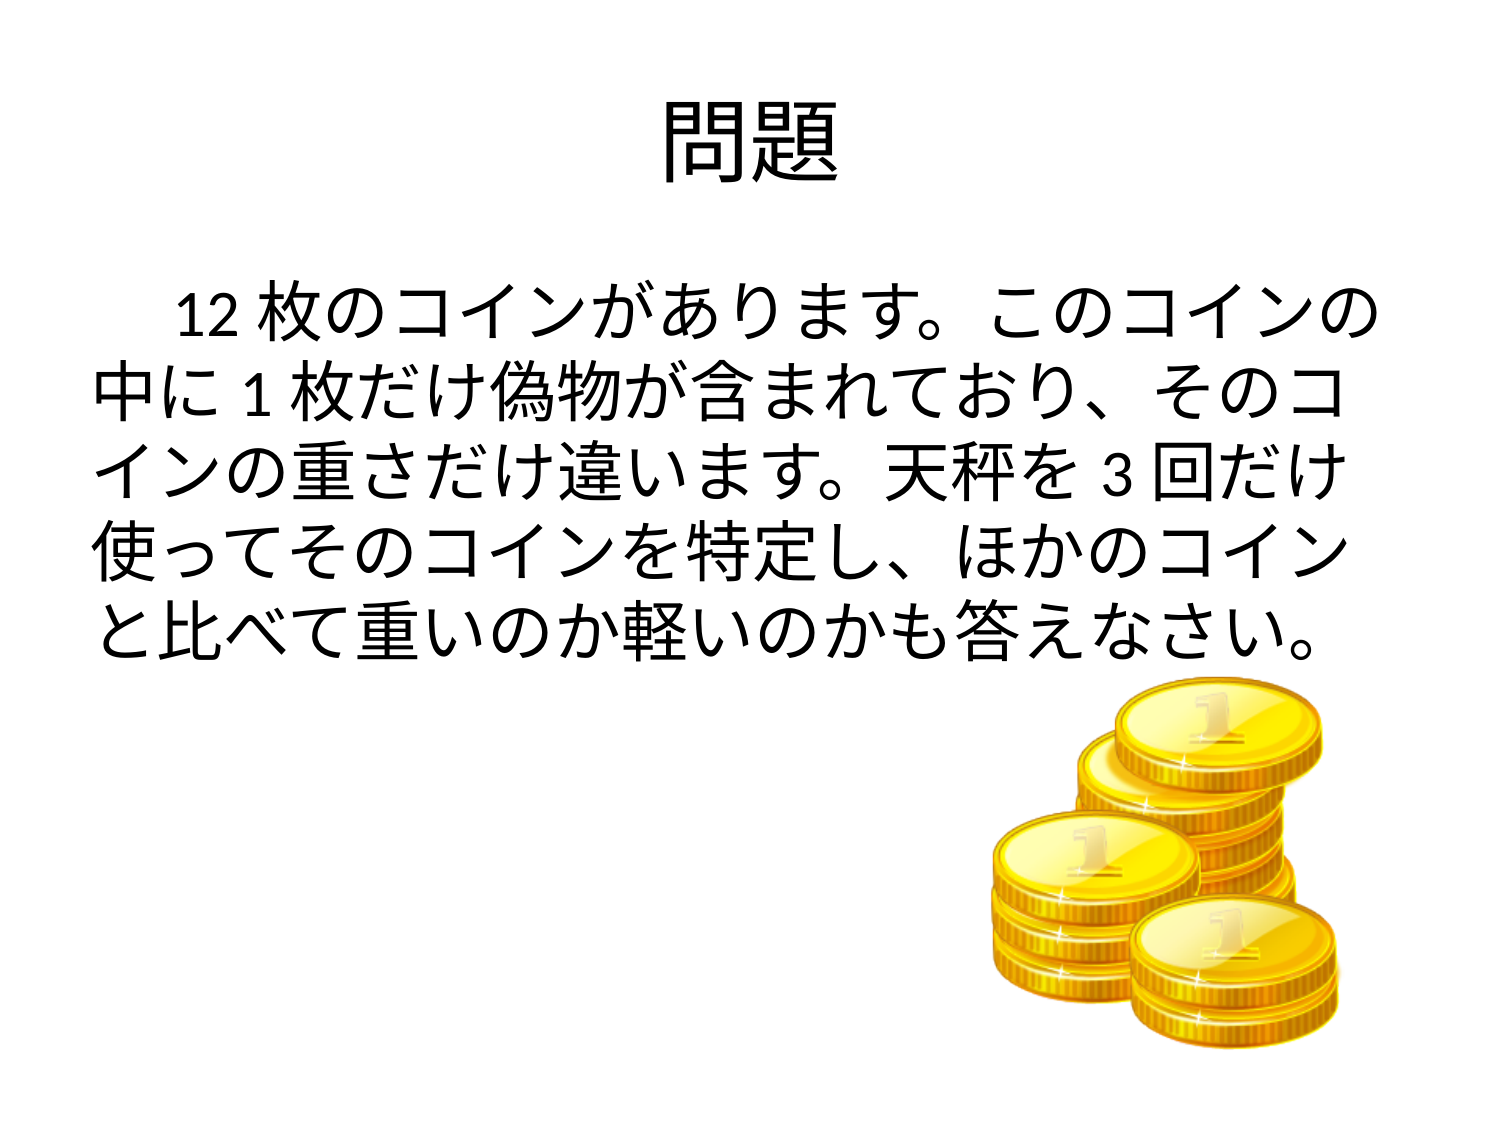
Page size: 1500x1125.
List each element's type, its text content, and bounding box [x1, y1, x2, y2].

picture [938, 633, 1390, 1084]
list 12枚のコインがあります。このコインの中に1枚だけ偽物が含まれており、そのコインの重さだけ違います。天秤を3回だけ使ってそのコインを特定し、ほかのコインと比べて重いのか軽いのかも答えなさい。 [75, 262, 1425, 1005]
title 問題 [75, 45, 1425, 233]
